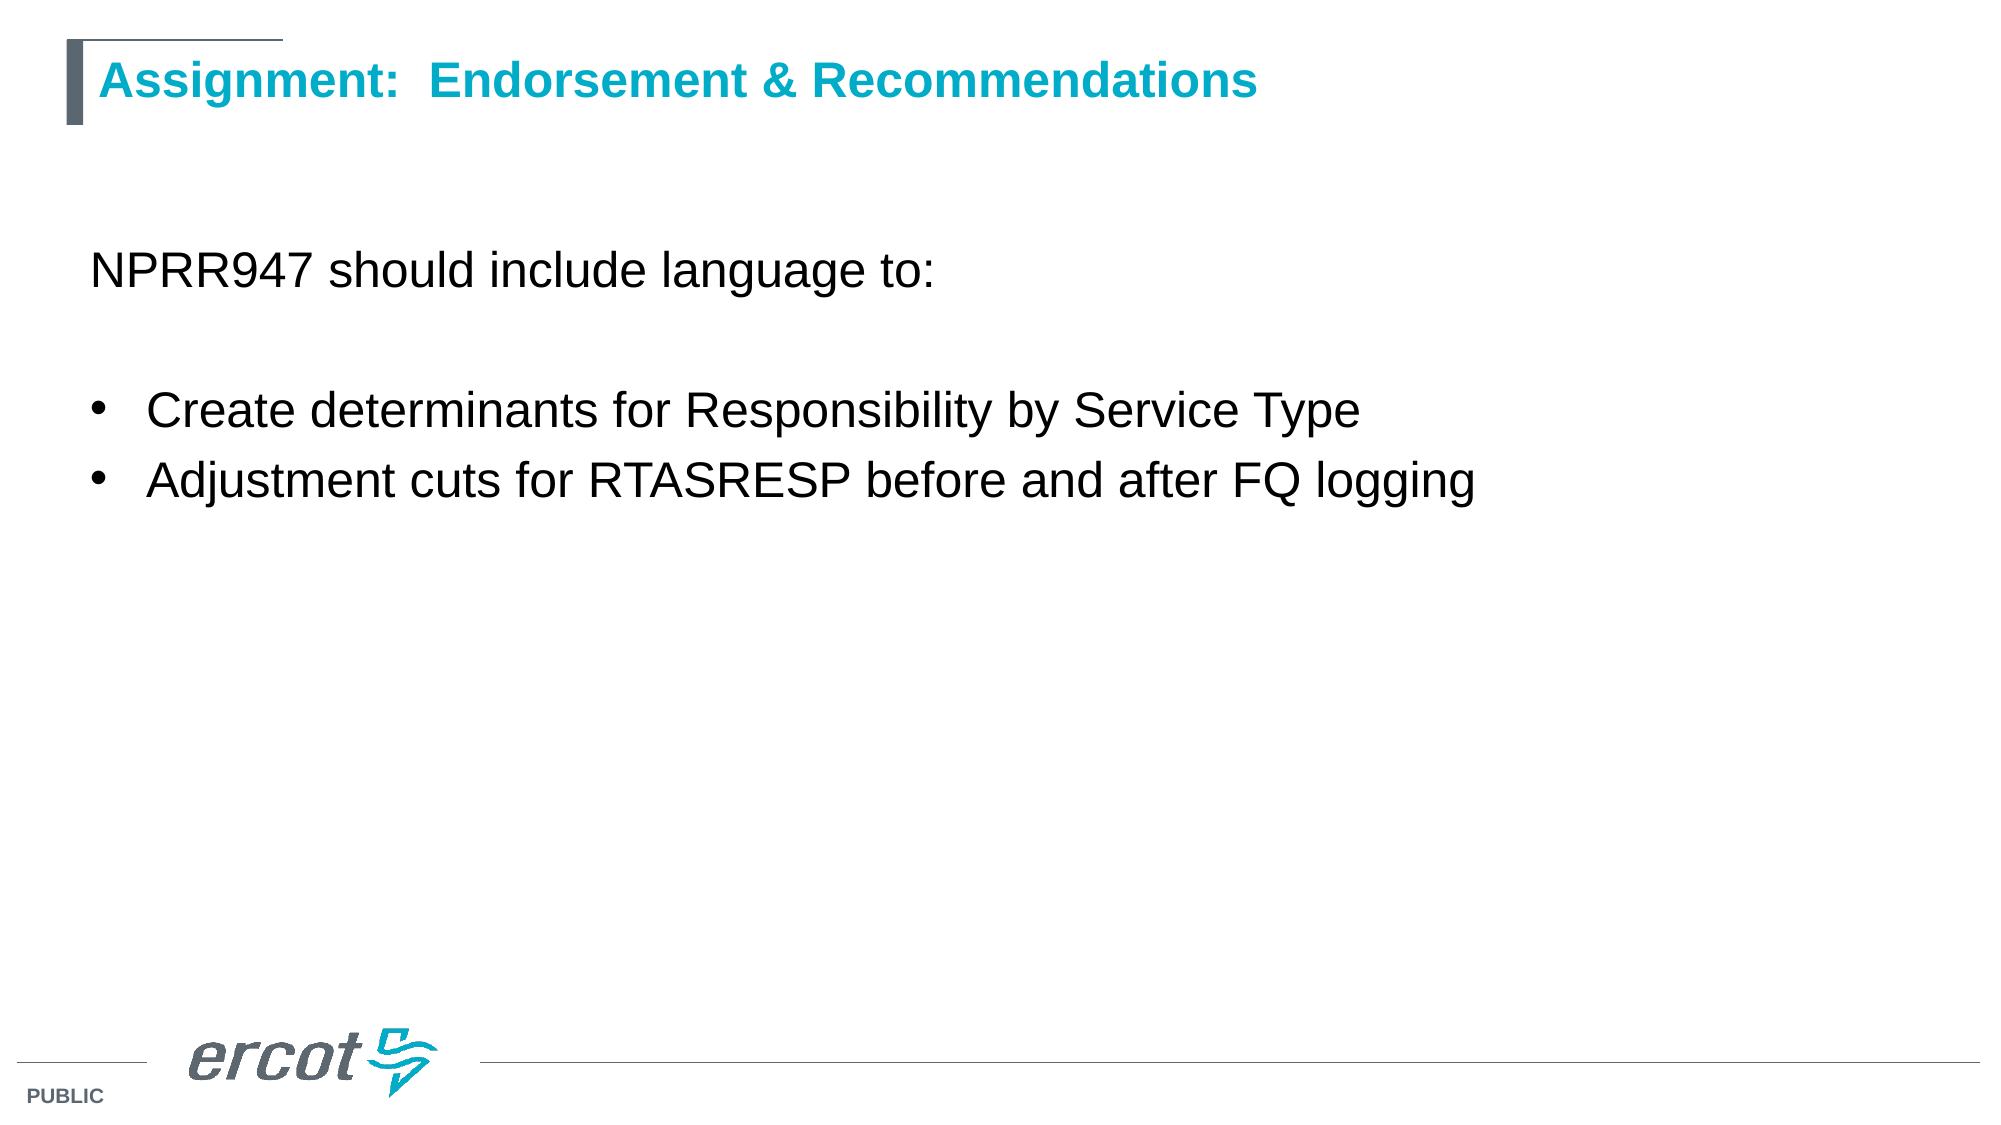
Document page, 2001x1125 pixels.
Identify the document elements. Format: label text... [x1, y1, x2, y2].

list NPRR947 should include language to: Create determinants for Responsibility by Service Type Adjustment cuts for RTASRESP before and after FQ logging [75, 230, 1942, 939]
title Assignment: Endorsement & Recommendations [83, 39, 1934, 180]
picture [183, 1024, 442, 1100]
